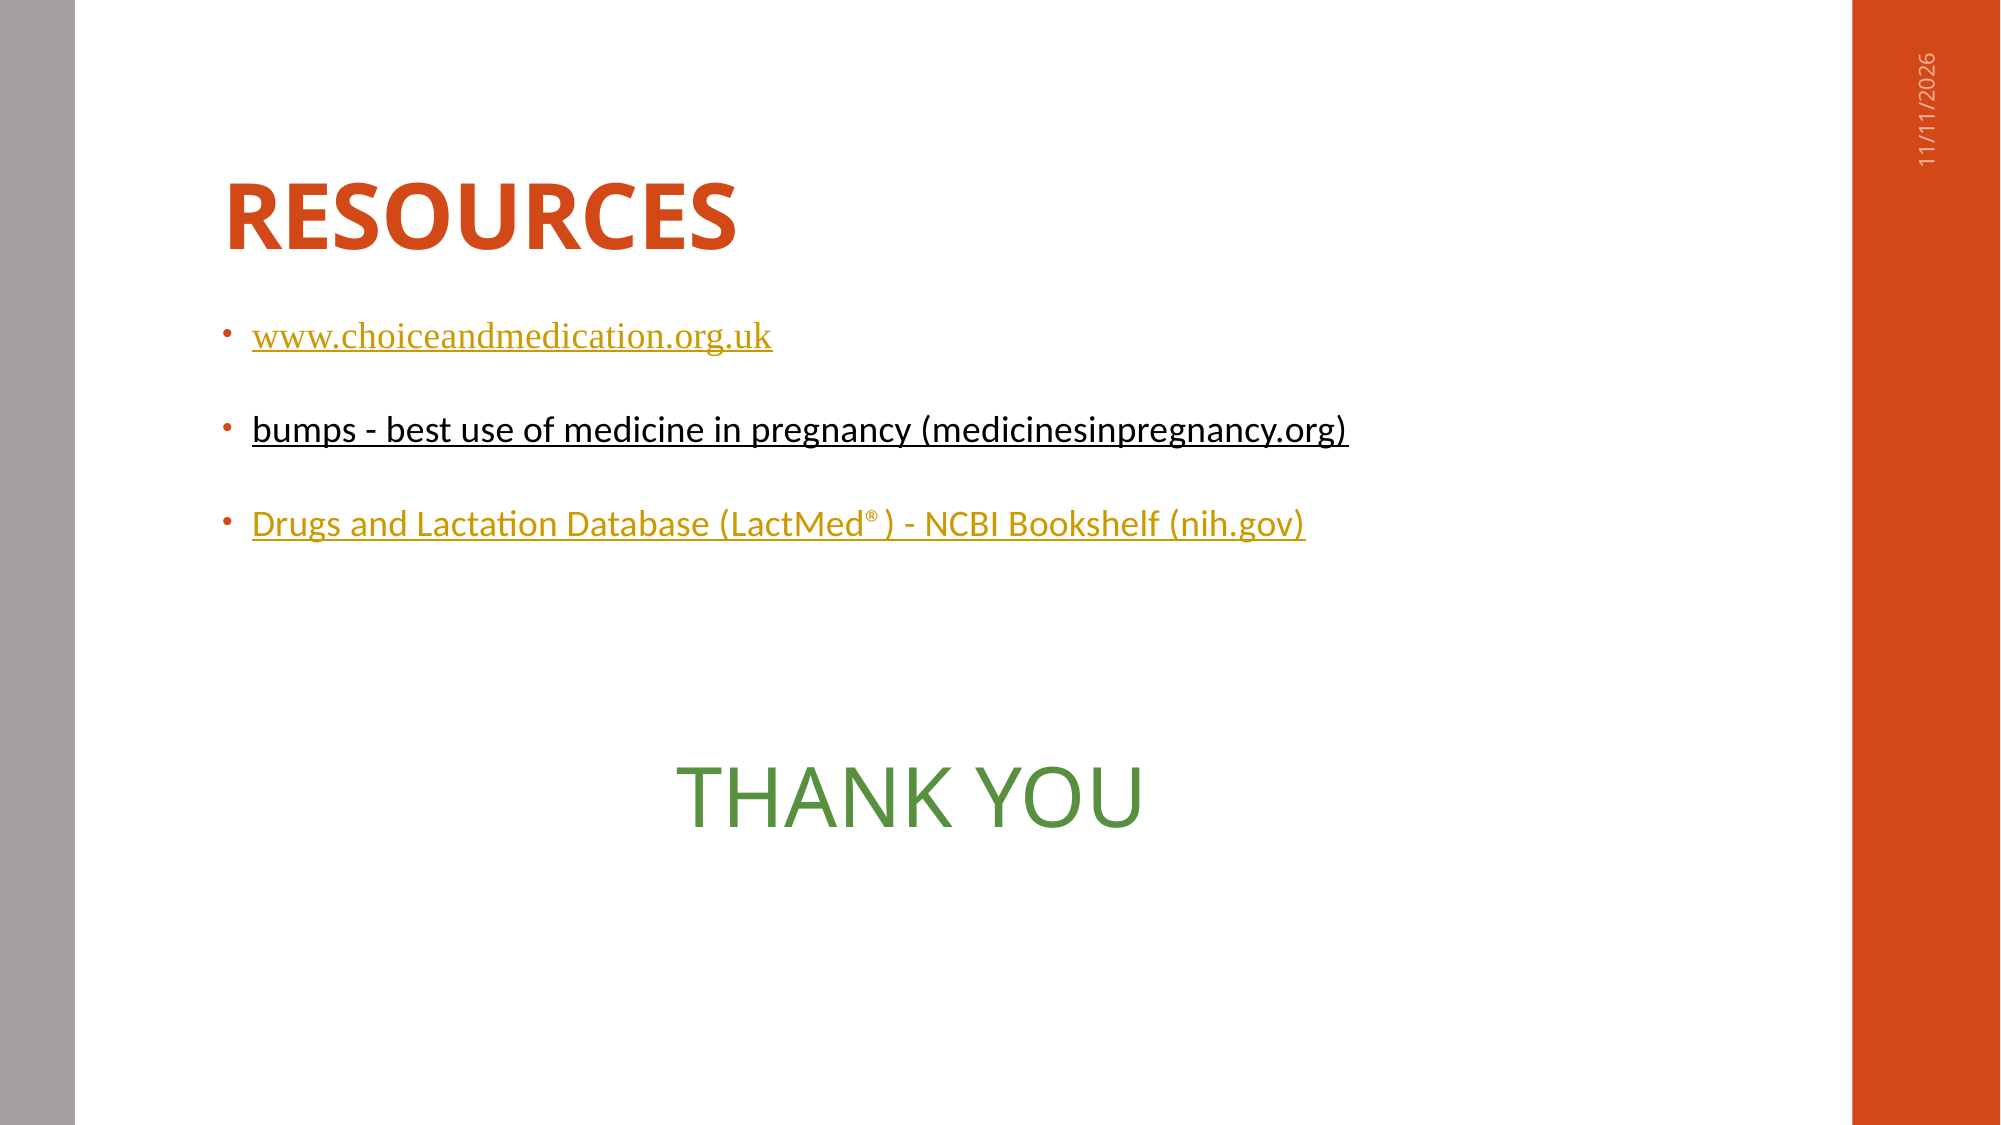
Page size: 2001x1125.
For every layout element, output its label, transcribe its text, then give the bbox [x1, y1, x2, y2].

list www.choiceandmedication.org.uk bumps - best use of medicine in pregnancy (medicinesinpregnancy.org) Drugs and Lactation Database (LactMed®) - NCBI Bookshelf (nih.gov) THANK YOU [206, 299, 1617, 1014]
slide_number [1897, 37, 1958, 351]
title RESOURCES [206, 48, 1797, 278]
